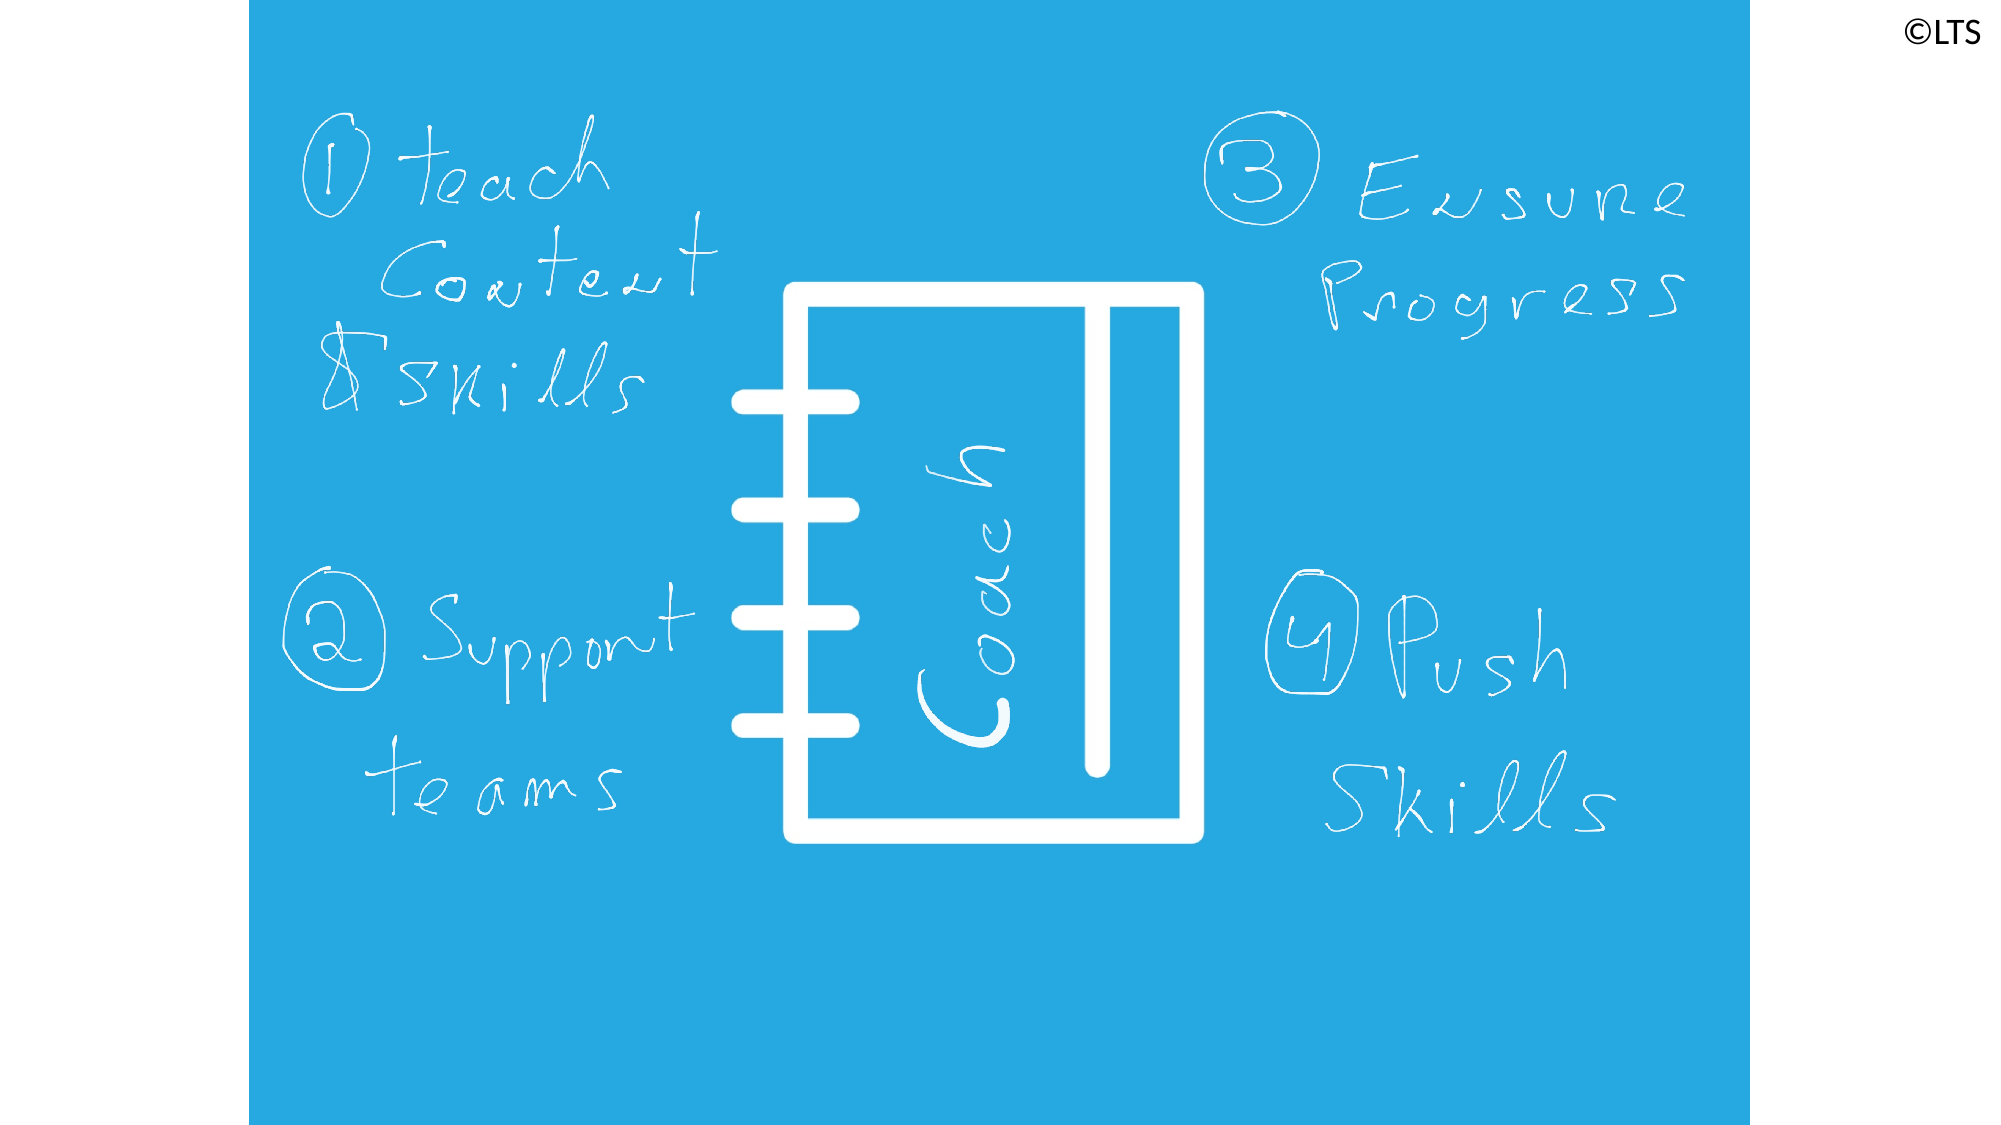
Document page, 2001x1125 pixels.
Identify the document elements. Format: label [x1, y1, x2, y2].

text_box [249, 0, 1750, 1125]
